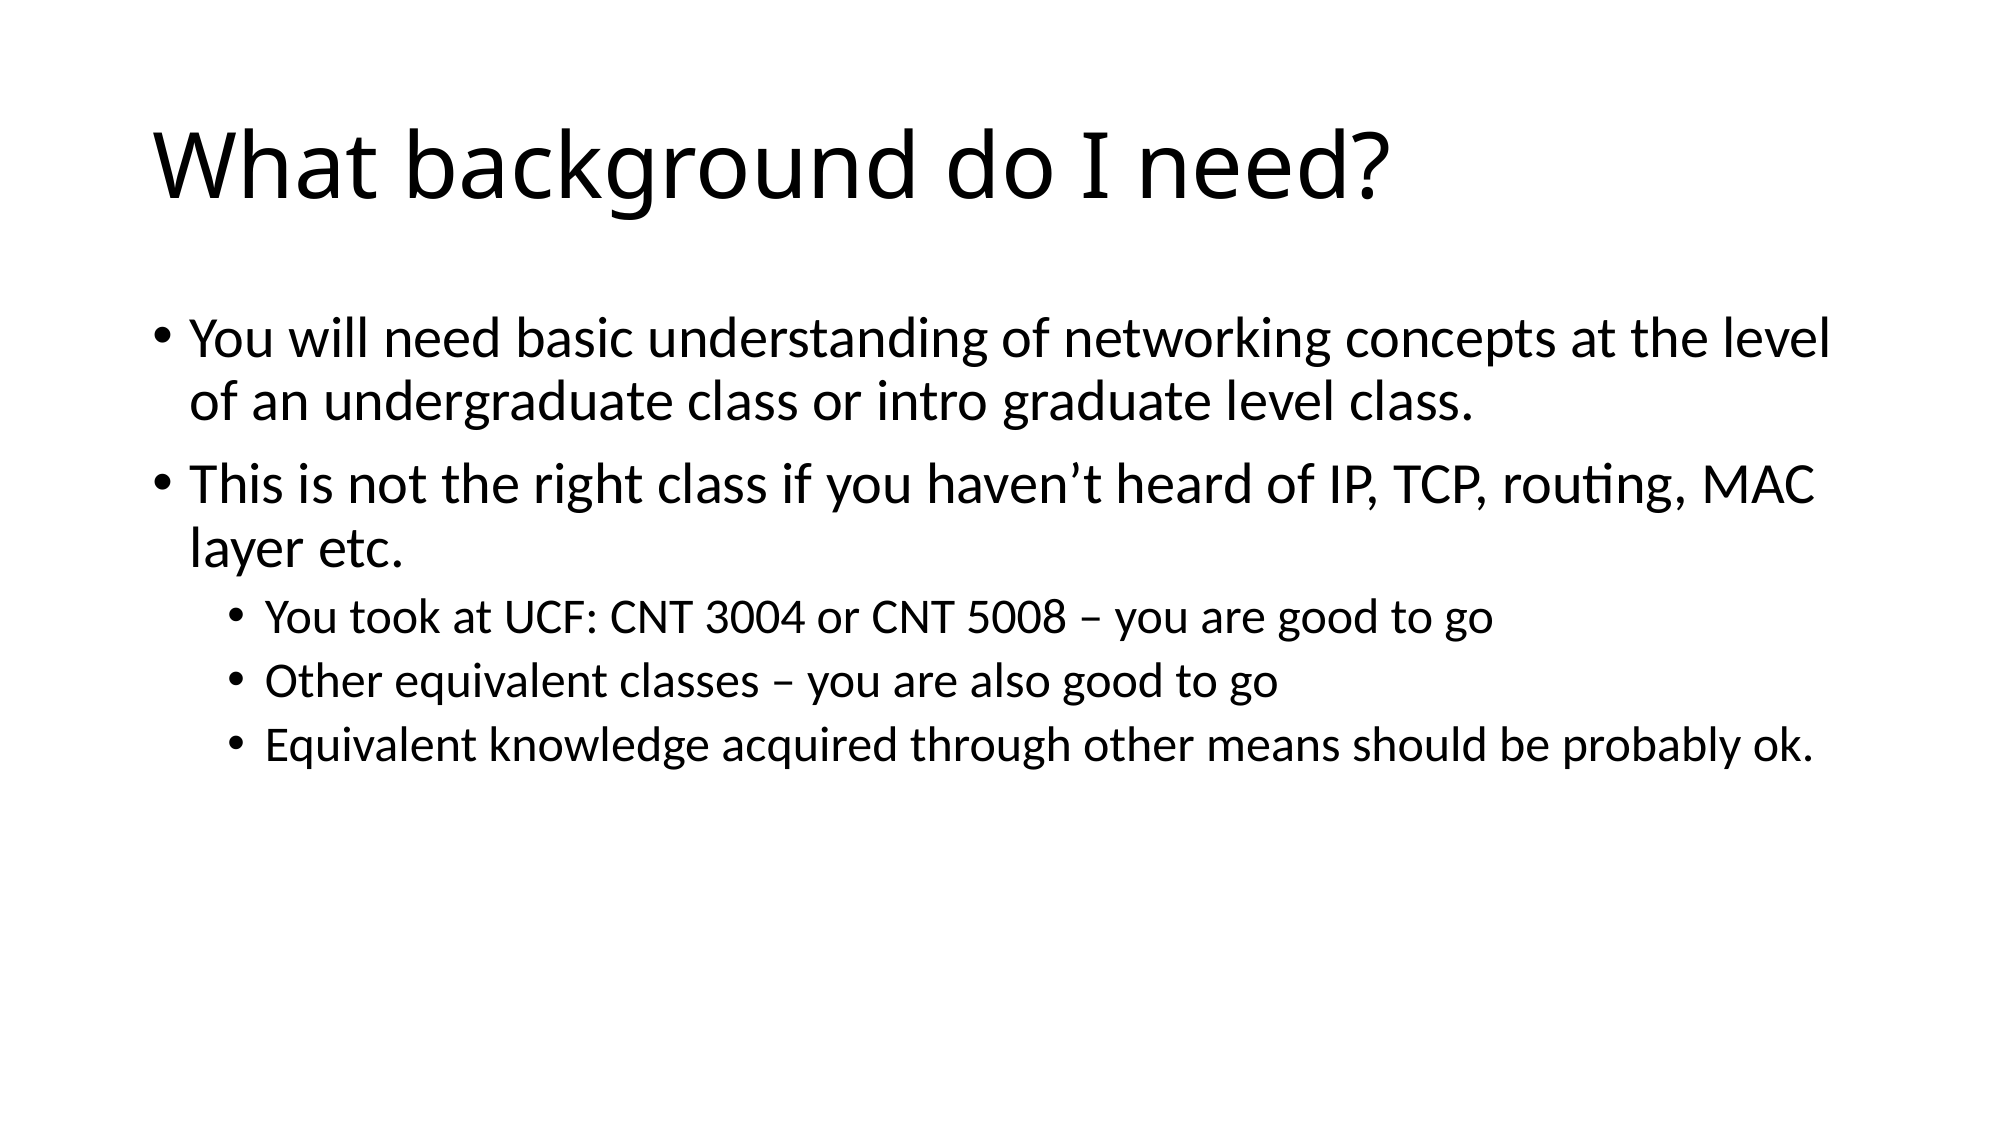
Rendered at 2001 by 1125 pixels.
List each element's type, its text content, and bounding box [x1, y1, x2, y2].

list You will need basic understanding of networking concepts at the level of an undergraduate class or intro graduate level class. This is not the right class if you haven’t heard of IP, TCP, routing, MAC layer etc. You took at UCF: CNT 3004 or CNT 5008 – you are good to go Other equivalent classes – you are also good to go Equivalent knowledge acquired through other means should be probably ok. [137, 299, 1863, 1014]
title What background do I need? [137, 59, 1863, 278]
